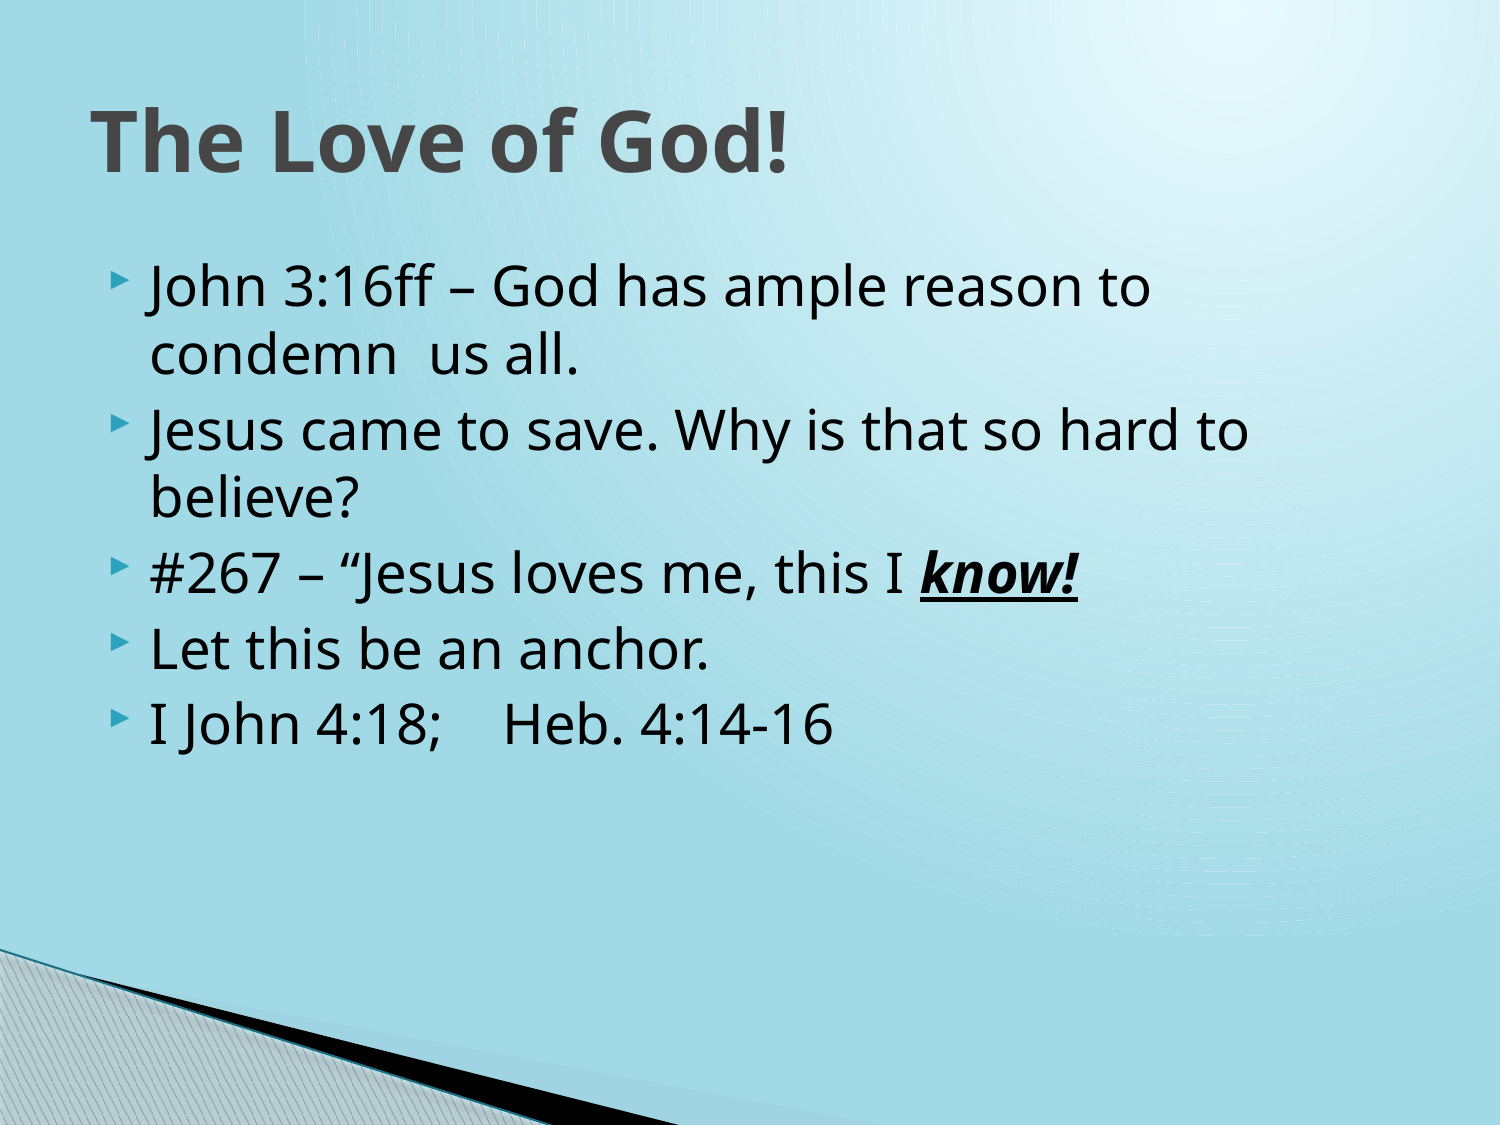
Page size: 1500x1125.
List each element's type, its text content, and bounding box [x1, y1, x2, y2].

title The Love of God! [75, 45, 1425, 233]
list John 3:16ff – God has ample reason to condemn us all. Jesus came to save. Why is that so hard to believe? #267 – “Jesus loves me, this I know! Let this be an anchor. I John 4:18; Heb. 4:14-16 [75, 243, 1425, 986]
